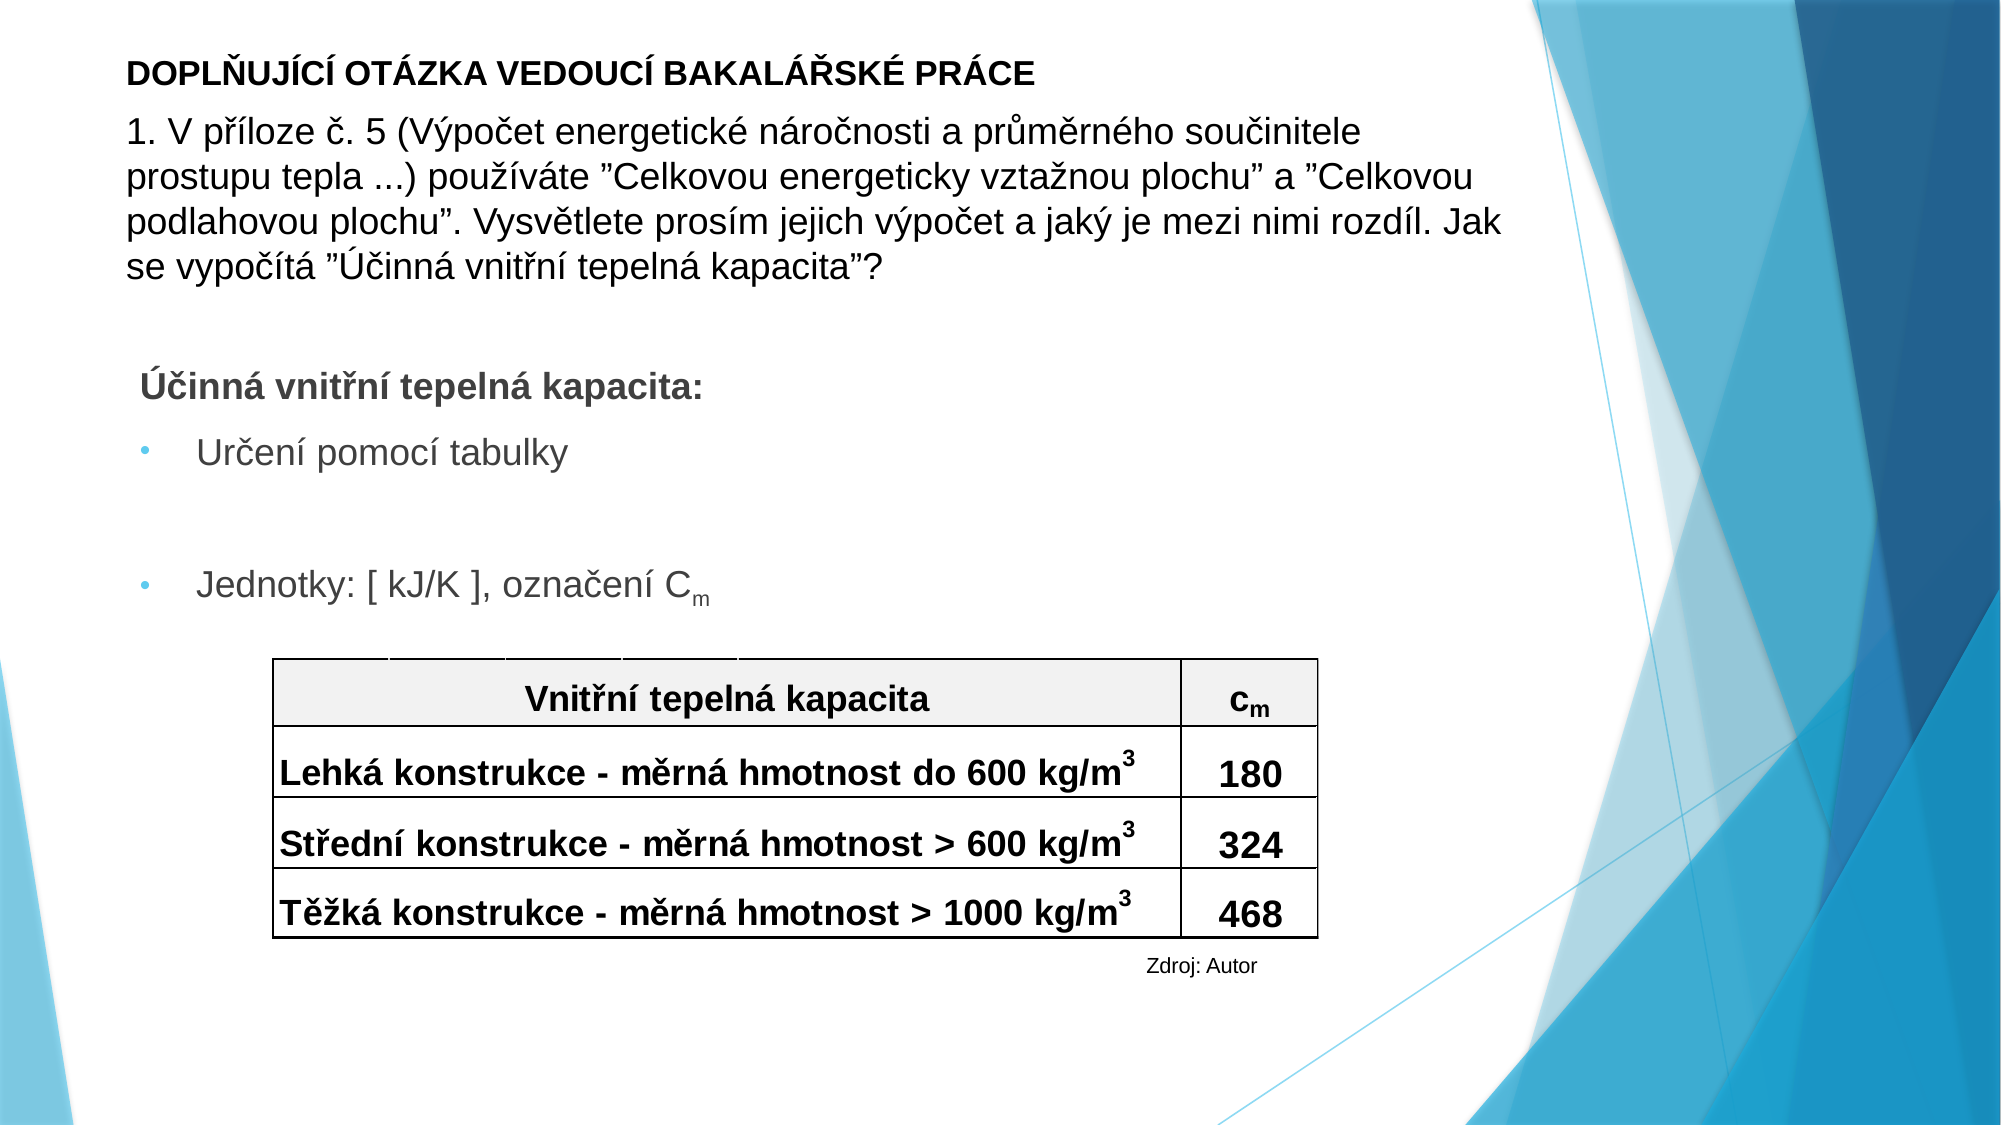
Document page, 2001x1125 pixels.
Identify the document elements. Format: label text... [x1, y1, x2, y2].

title 1. V příloze č. 5 (Výpočet energetické náročnosti a průměrného součinitele prostupu tepla ...) používáte ”Celkovou energeticky vztažnou plochu” a ”Celkovou podlahovou plochu”. Vysvětlete prosím jejich výpočet a jaký je mezi nimi rozdíl. Jak se vypočítá ”Účinná vnitřní tepelná kapacita”? [111, 100, 1522, 317]
list Účinná vnitřní tepelná kapacita: Určení pomocí tabulky Jednotky: [ kJ/K ], označení Cm [124, 354, 1535, 992]
text_box DOPLŇUJÍCÍ OTÁZKA VEDOUCÍ BAKALÁŘSKÉ PRÁCE [111, 43, 1522, 100]
text_box Zdroj: Autor [1131, 944, 2000, 986]
picture [271, 657, 1321, 941]
